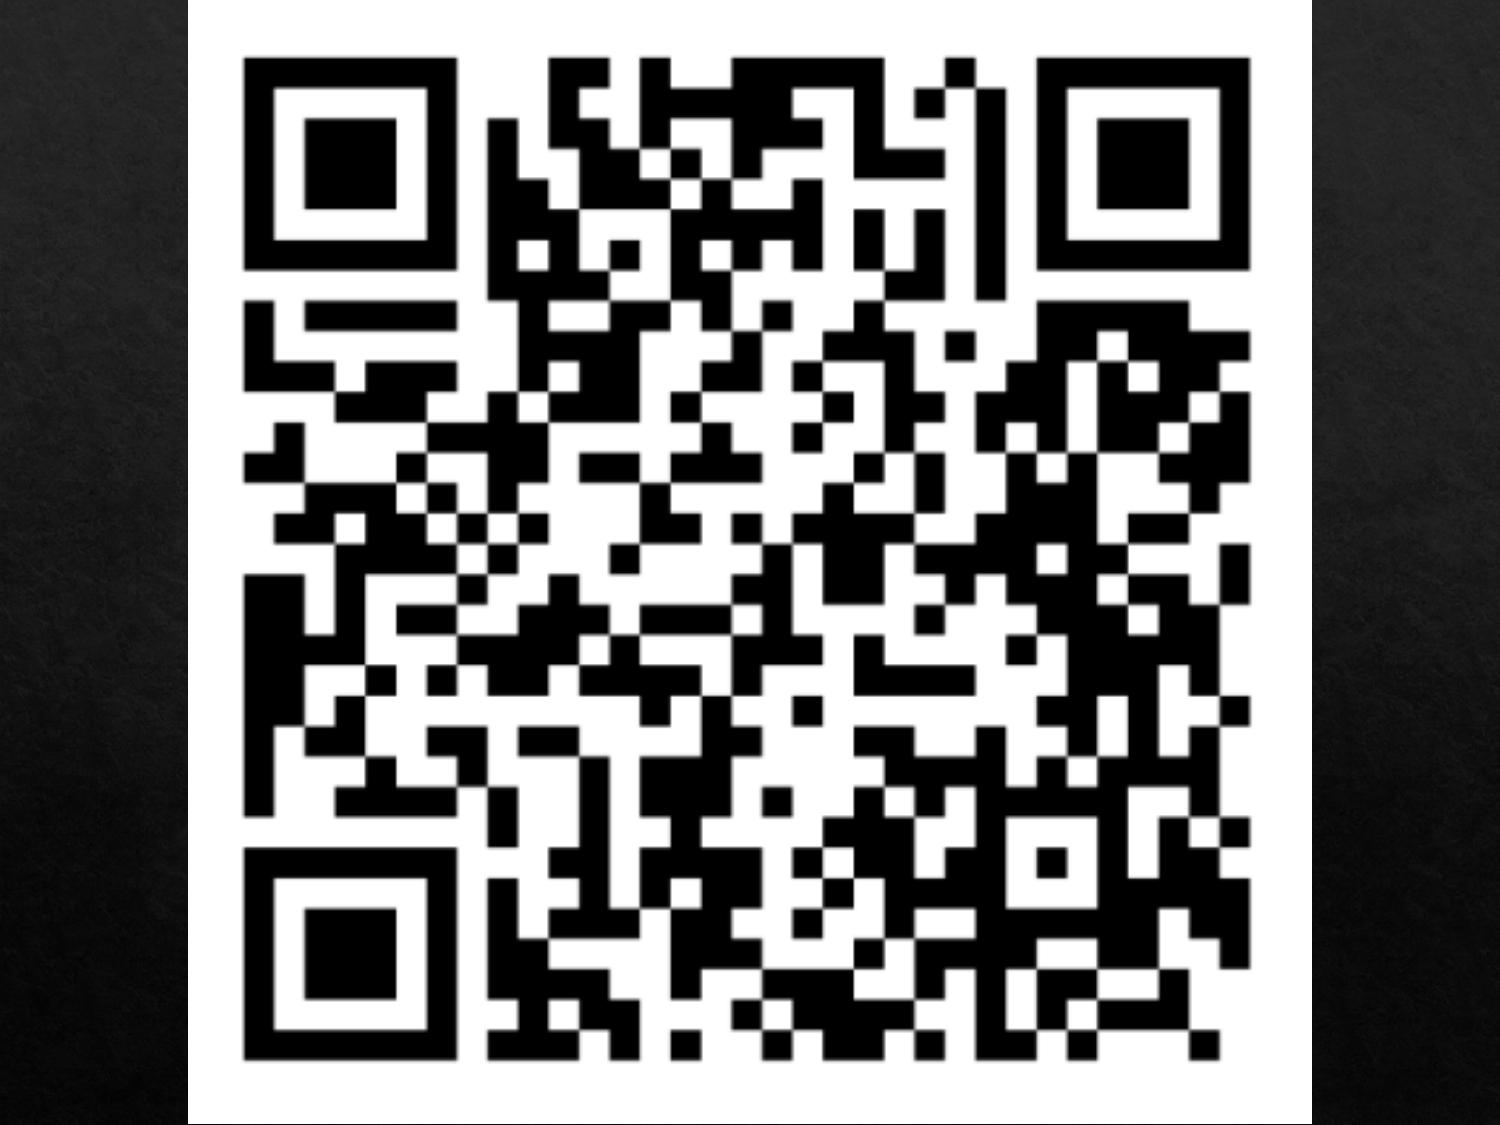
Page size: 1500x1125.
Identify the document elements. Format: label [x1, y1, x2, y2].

picture [187, 0, 1312, 1124]
